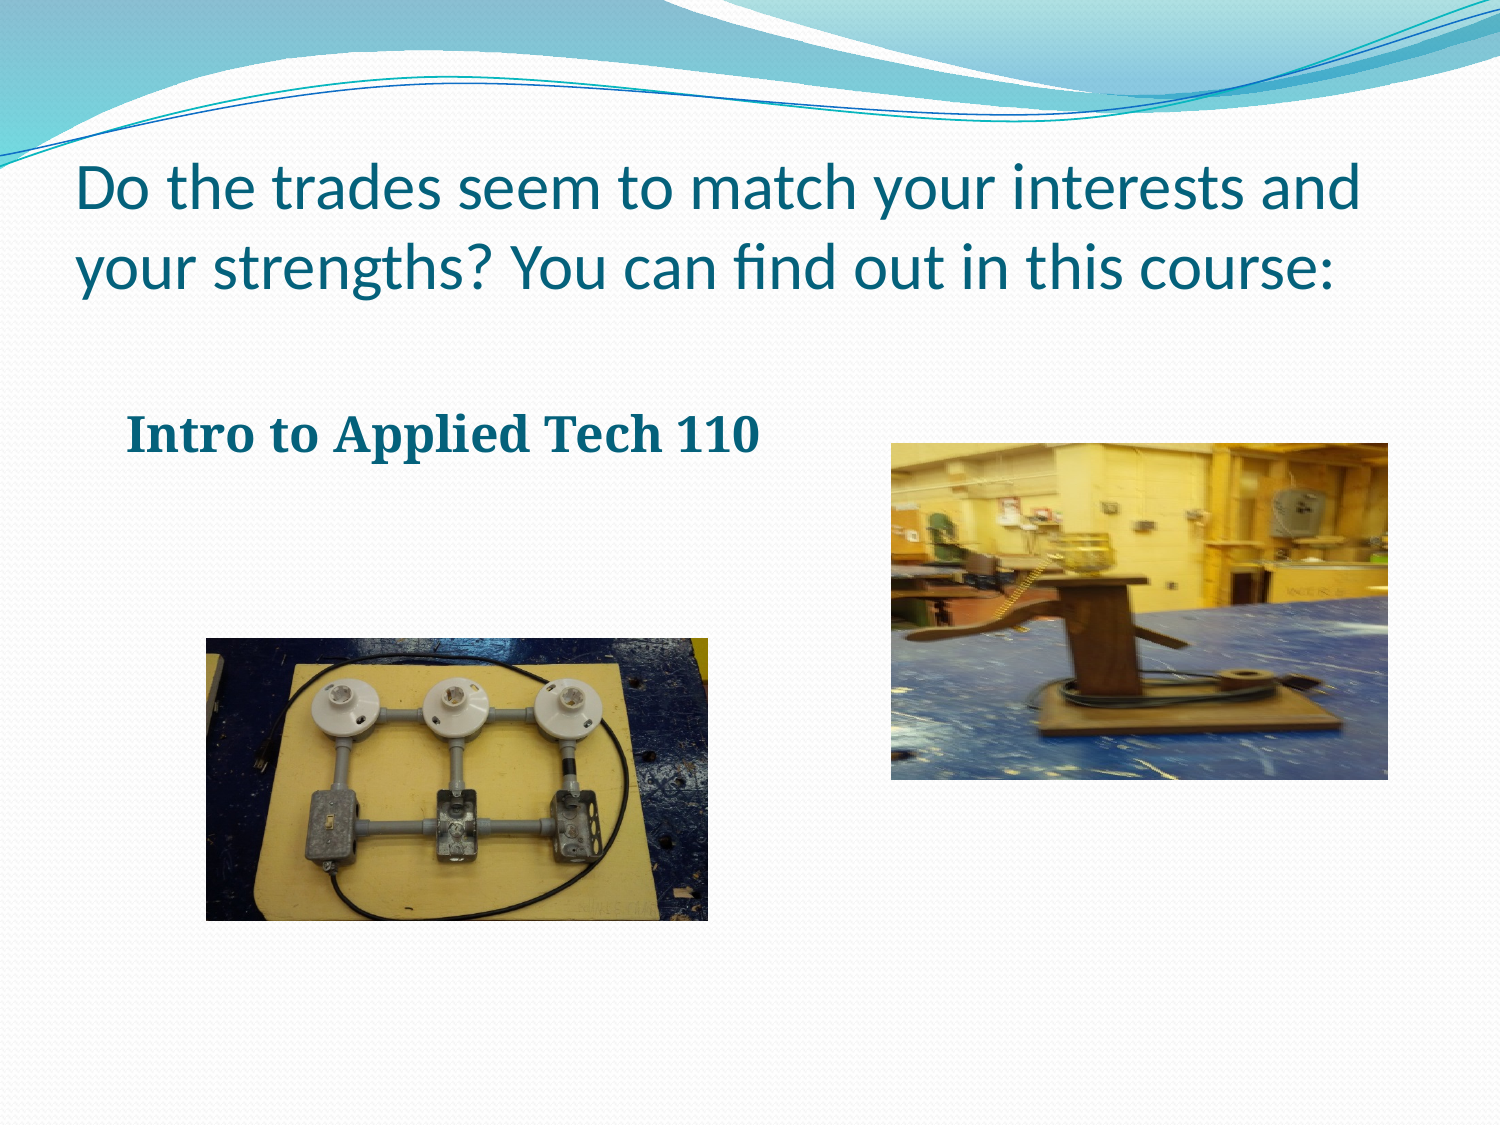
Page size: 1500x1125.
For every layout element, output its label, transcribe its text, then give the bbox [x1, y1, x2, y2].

list Intro to Applied Tech 110 [112, 378, 775, 487]
title Do the trades seem to match your interests and your strengths? You can find out in this course: [75, 42, 1425, 303]
picture [891, 443, 1389, 780]
picture [206, 638, 709, 921]
